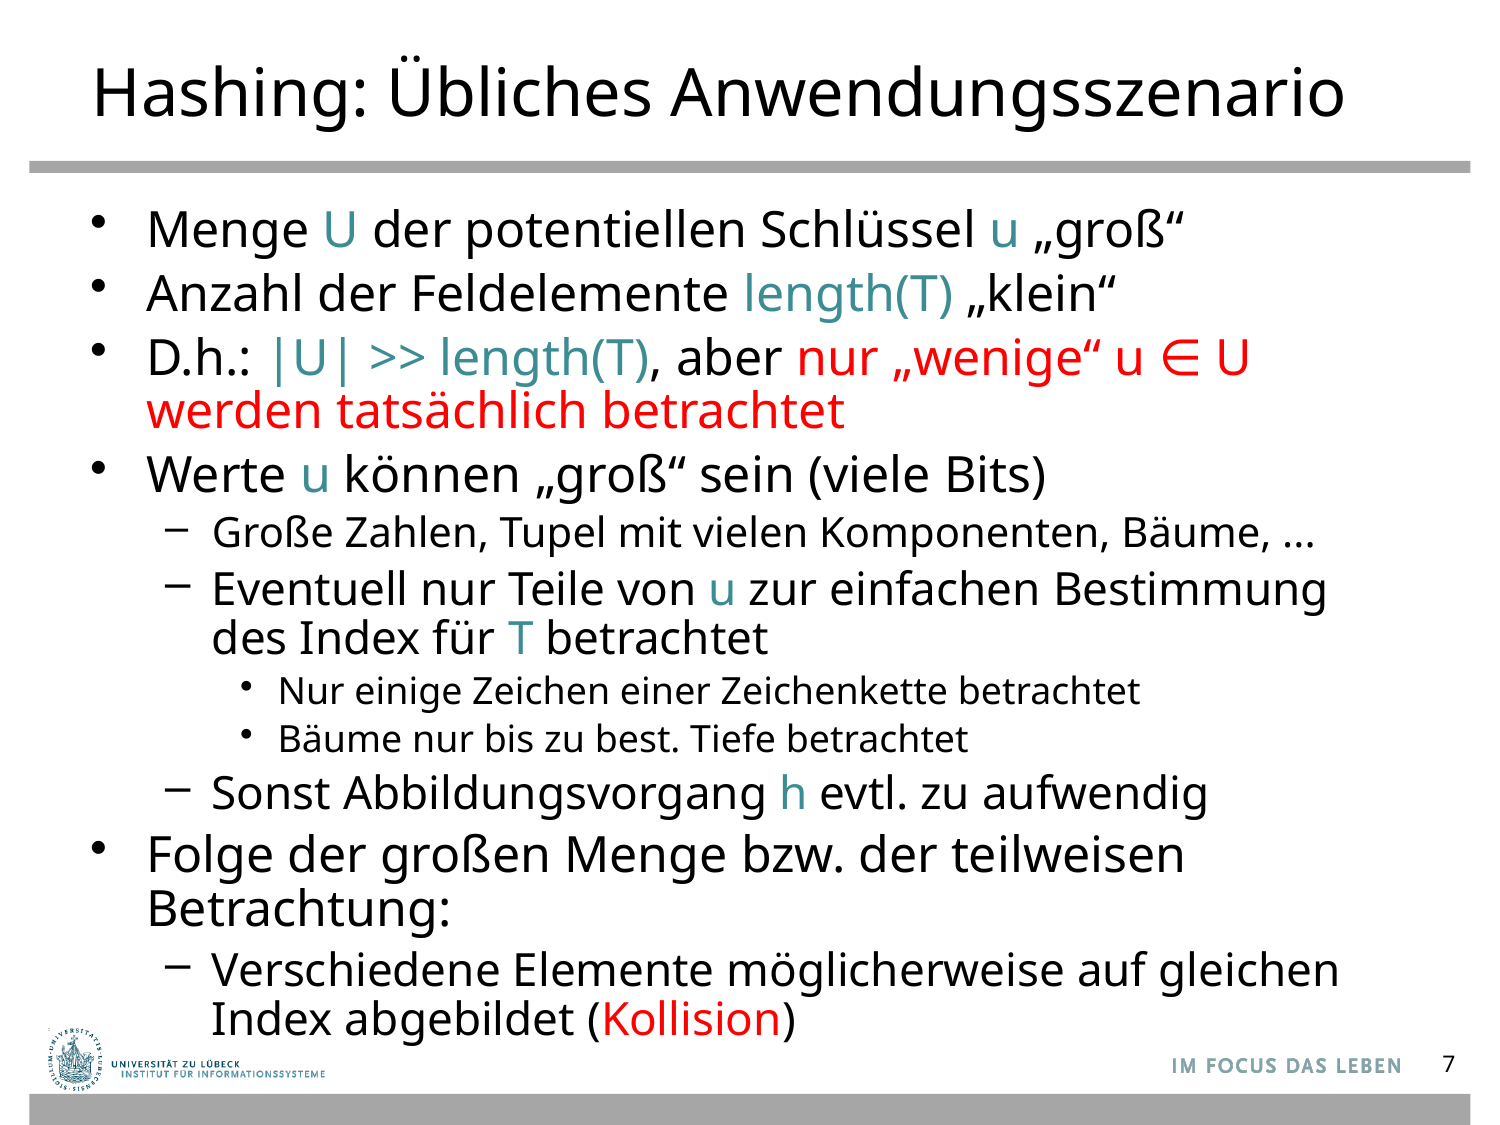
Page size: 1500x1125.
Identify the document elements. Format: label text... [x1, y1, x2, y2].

title Hashing: Übliches Anwendungsszenario [76, 42, 1427, 126]
list Menge U der potentiellen Schlüssel u „groß“ Anzahl der Feldelemente length(T) „klein“ D.h.: |U| >> length(T), aber nur „wenige“ u ∈ U werden tatsächlich betrachtet Werte u können „groß“ sein (viele Bits) Große Zahlen, Tupel mit vielen Komponenten, Bäume, ... Eventuell nur Teile von u zur einfachen Bestimmung des Index für T betrachtet Nur einige Zeichen einer Zeichenkette betrachtet Bäume nur bis zu best. Tiefe betrachtet Sonst Abbildungsvorgang h evtl. zu aufwendig Folge der großen Menge bzw. der teilweisen Betrachtung: Verschiedene Elemente möglicherweise auf gleichen Index abgebildet (Kollision) [75, 196, 1425, 1012]
slide_number 7 [1305, 1050, 1471, 1083]
picture [1173, 1058, 1305, 1073]
